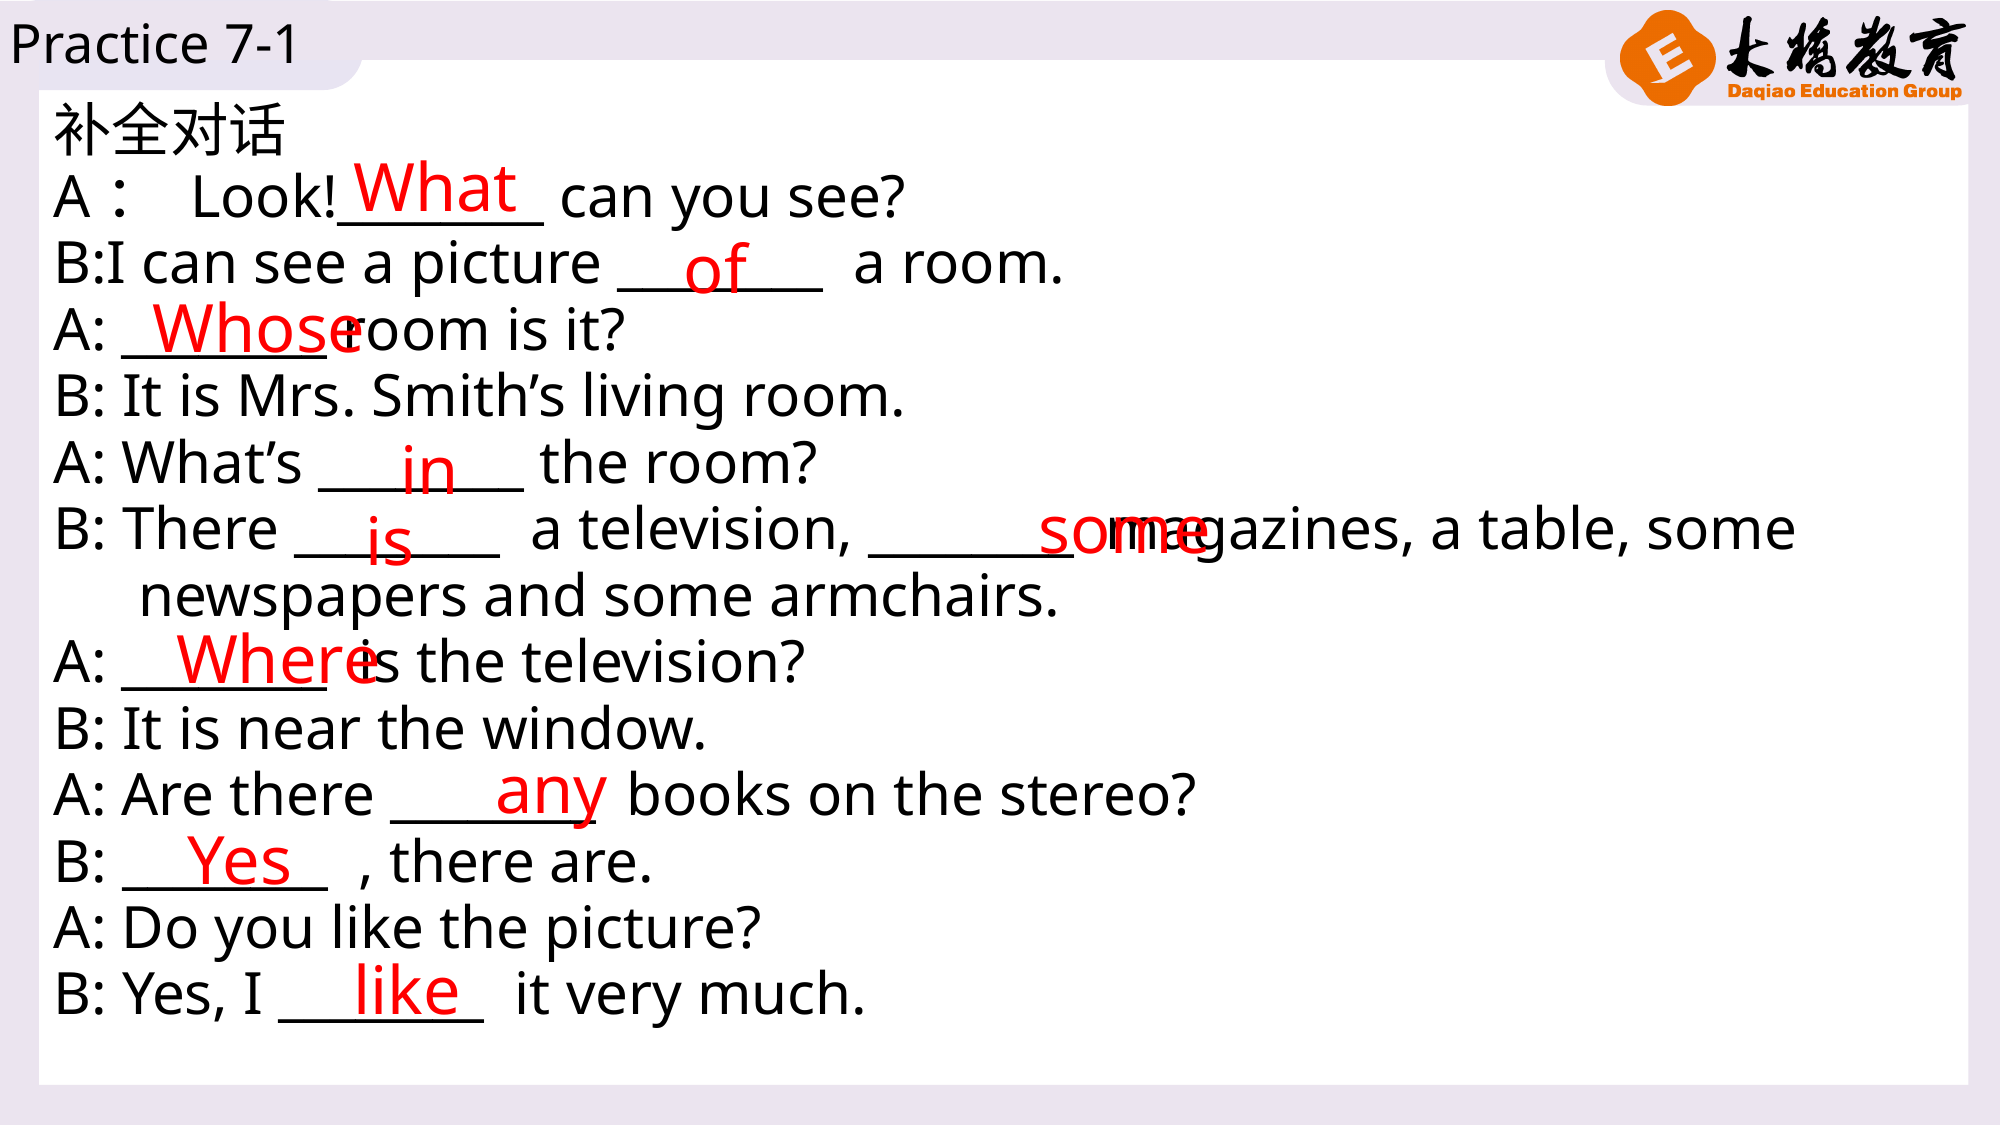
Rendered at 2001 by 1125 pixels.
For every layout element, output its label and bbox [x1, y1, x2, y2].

text_box [0, 0, 2000, 1125]
